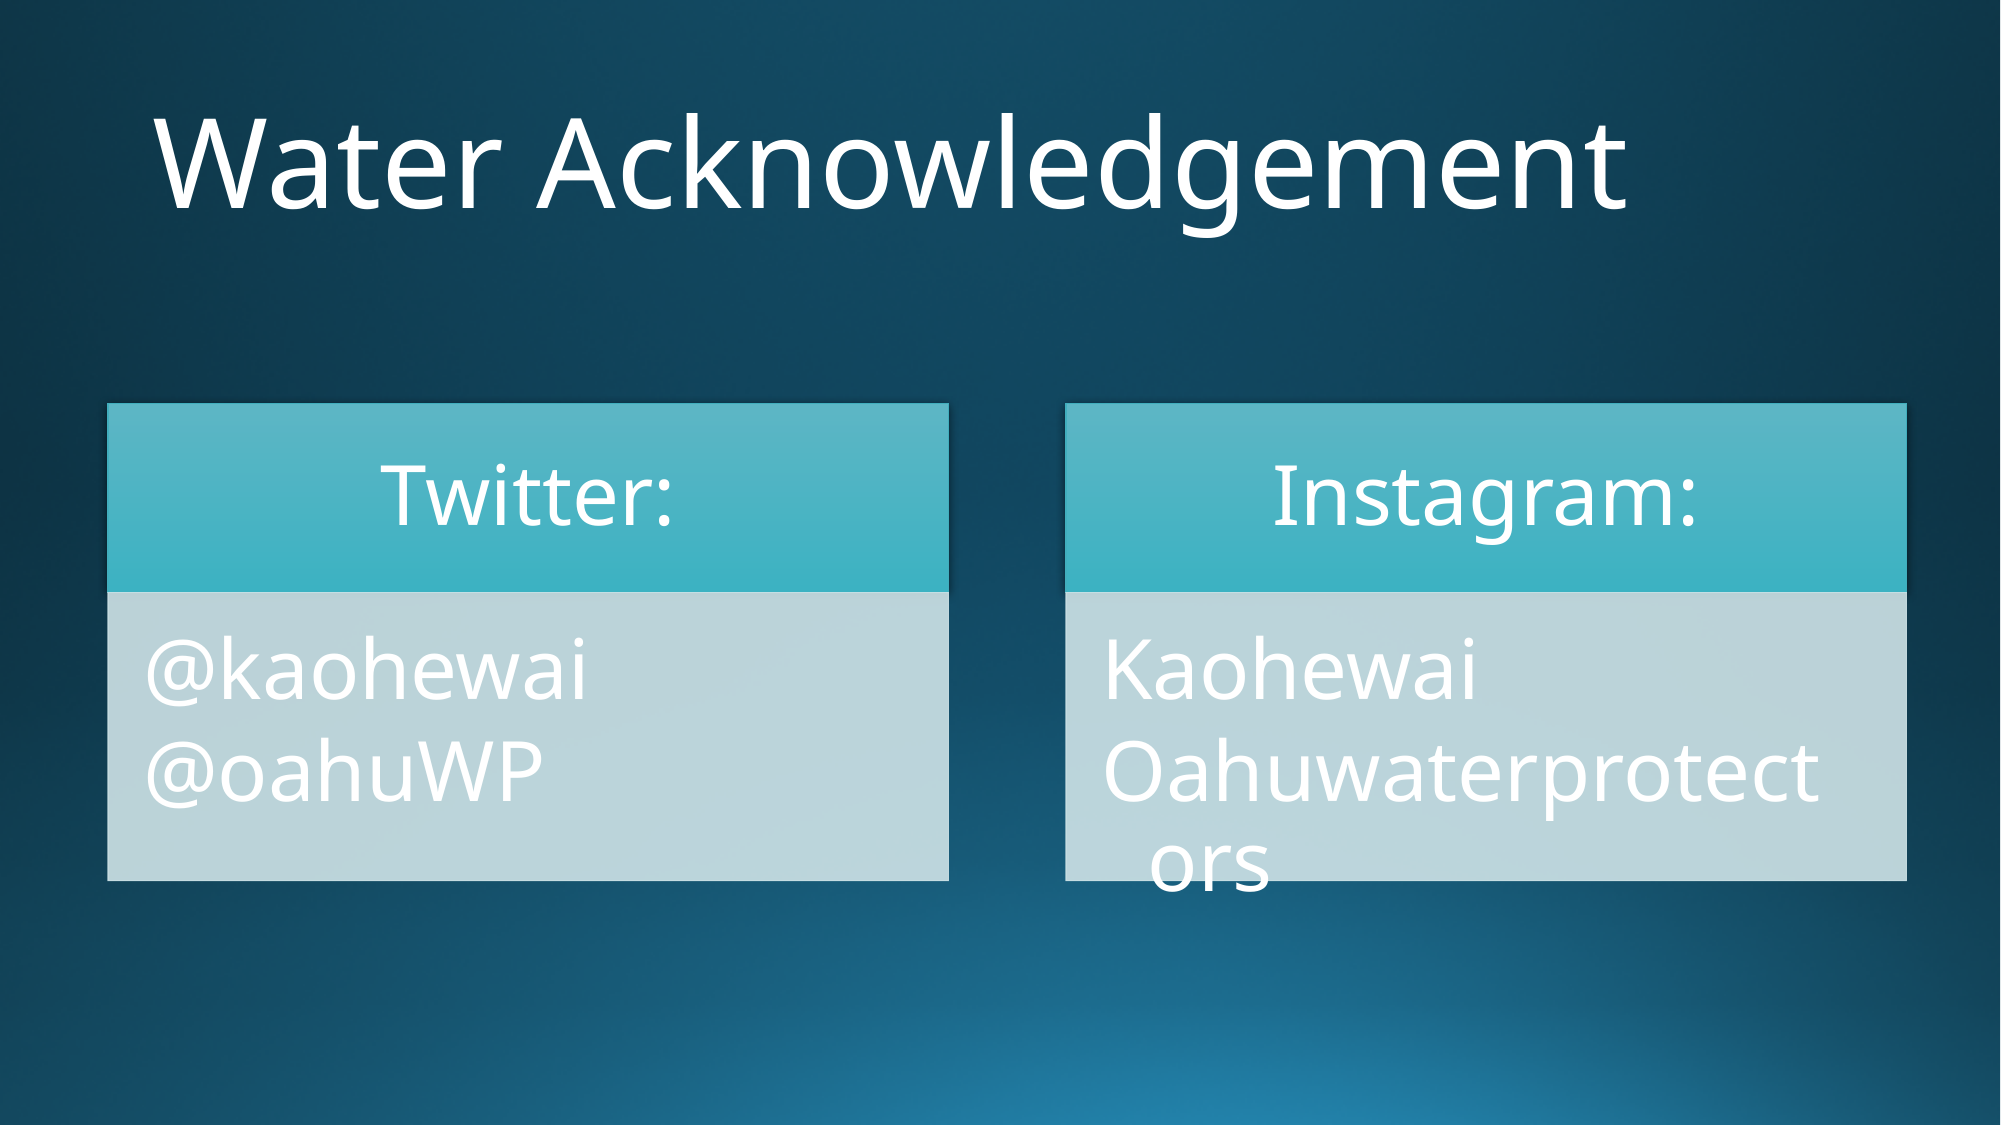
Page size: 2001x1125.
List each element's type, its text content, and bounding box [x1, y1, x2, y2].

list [108, 219, 1907, 1066]
picture [0, 0, 2001, 1125]
title Water Acknowledgement [137, 59, 1863, 219]
